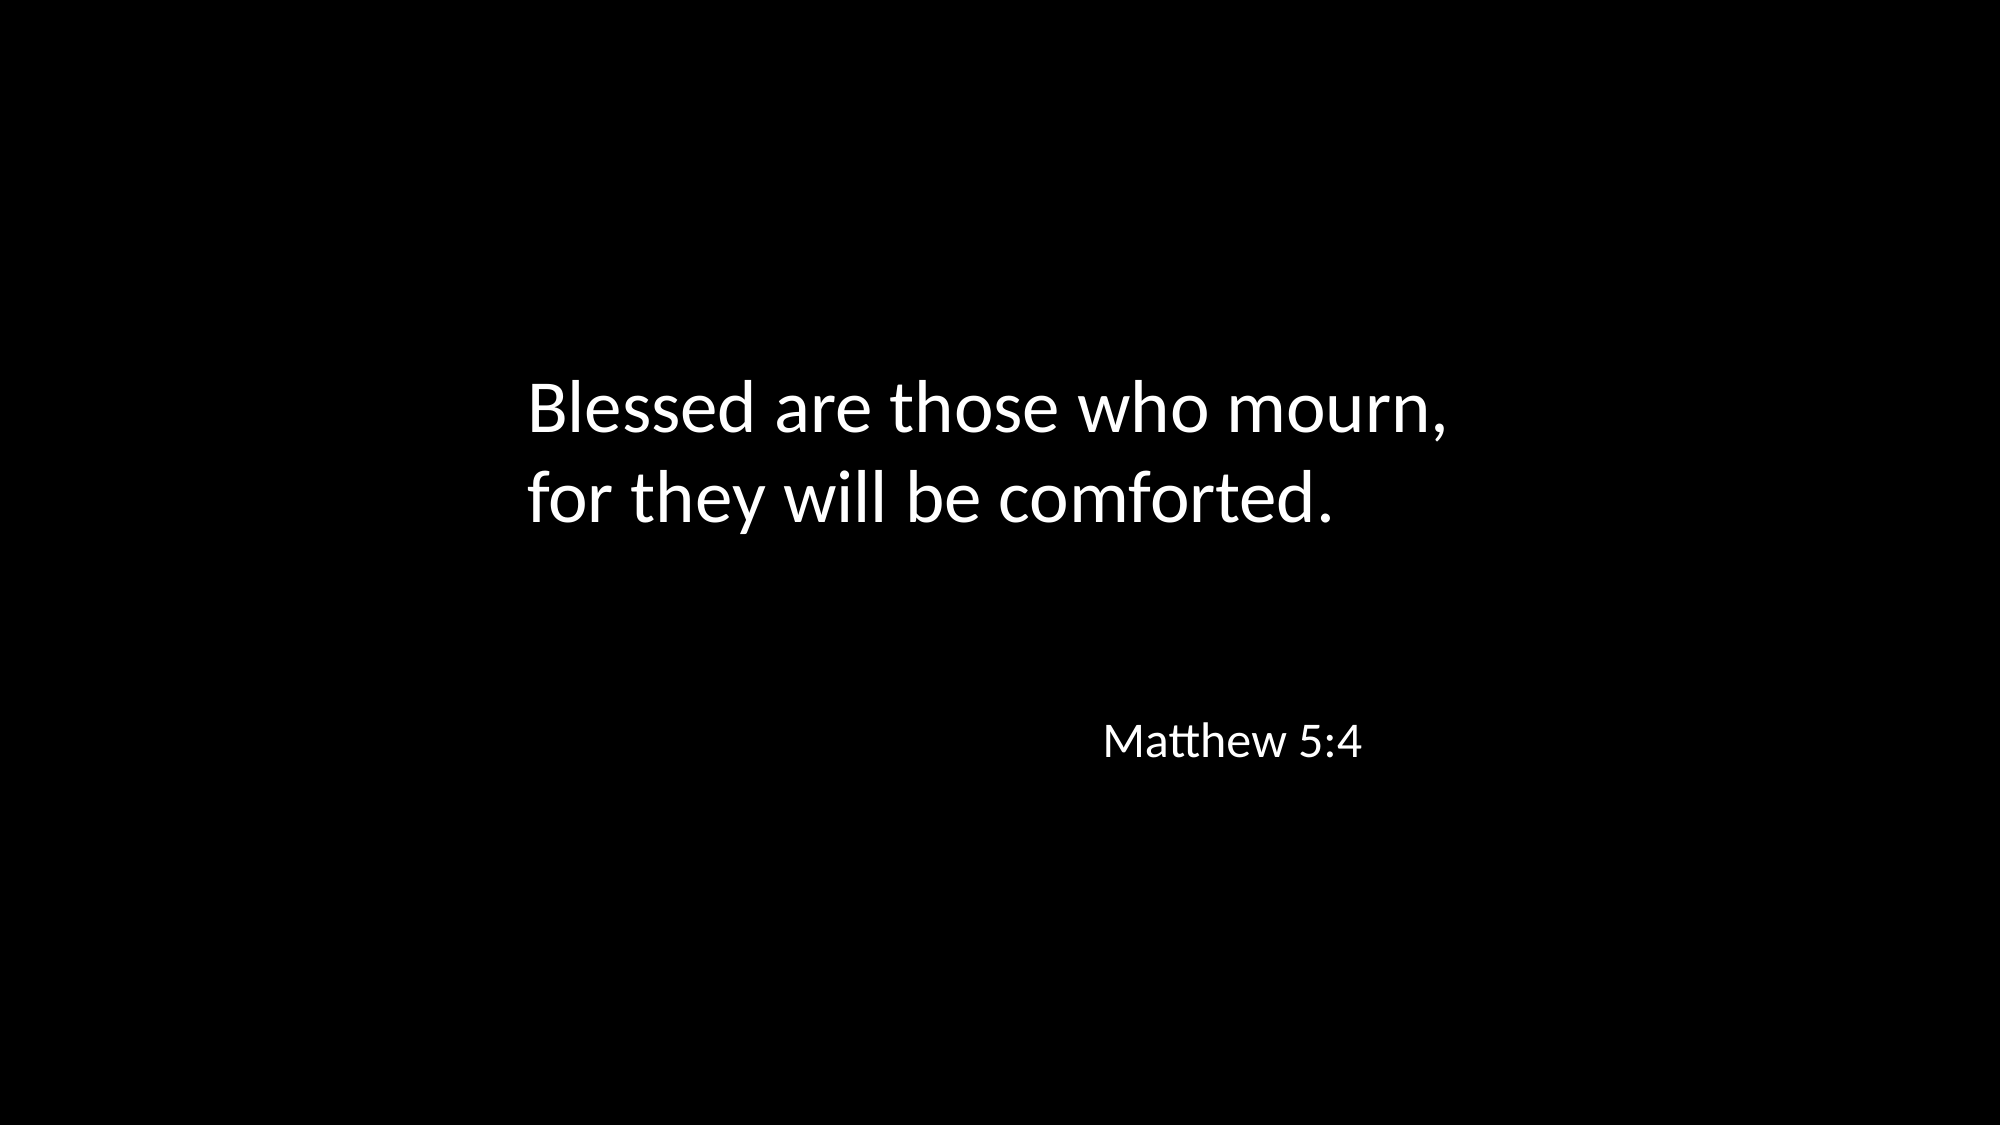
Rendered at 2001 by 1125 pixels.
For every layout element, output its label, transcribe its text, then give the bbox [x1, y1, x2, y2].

text_box Matthew 5:4 [1087, 699, 1500, 775]
text_box Blessed are those who mourn, for they will be comforted. [512, 349, 1625, 545]
